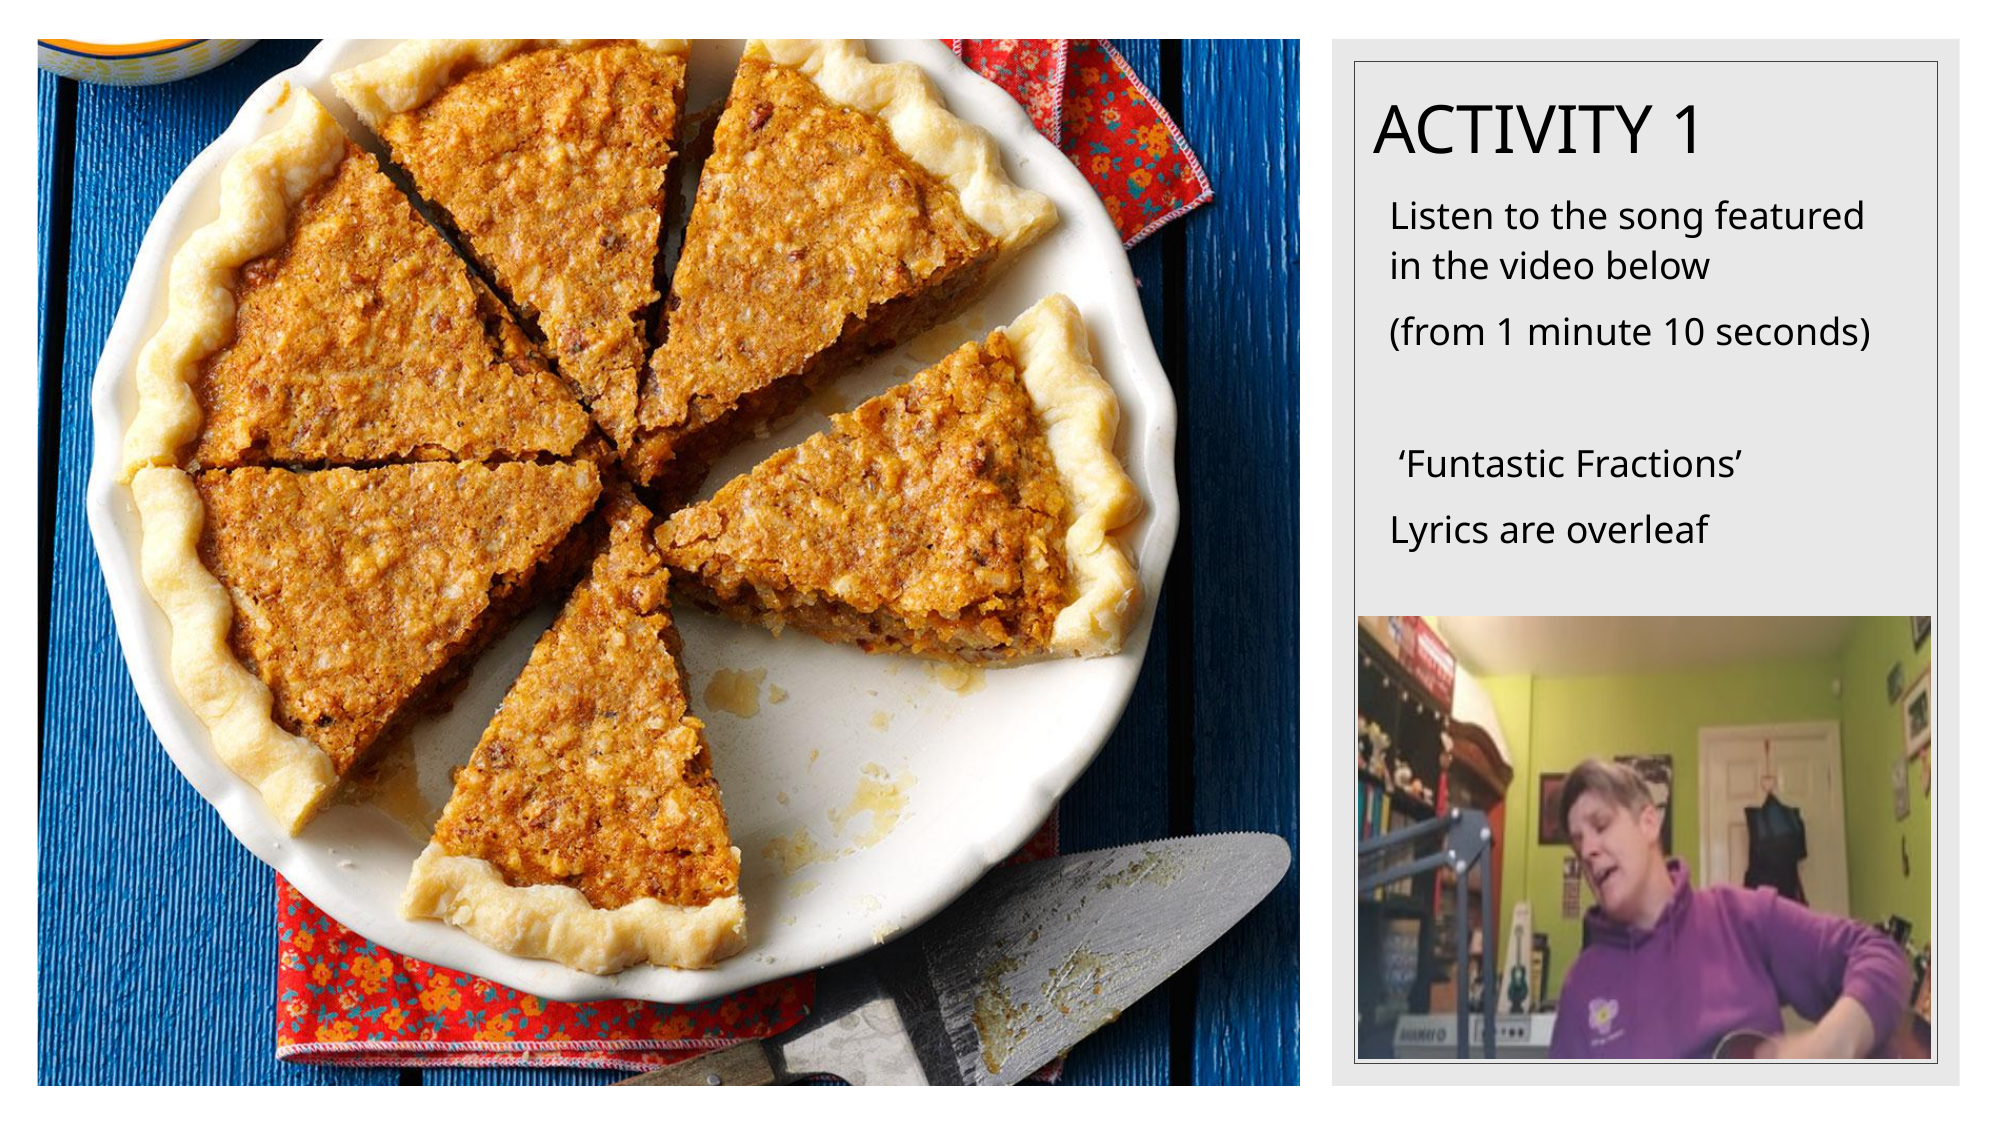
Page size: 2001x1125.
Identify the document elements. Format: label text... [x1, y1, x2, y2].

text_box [1357, 615, 1932, 1060]
list Listen to the song featured in the video below (from 1 minute 10 seconds) ‘Funtastic Fractions’ Lyrics are overleaf [1374, 180, 1915, 611]
picture [37, 39, 1300, 1086]
title ACTIVITY 1 [1358, 65, 1874, 174]
